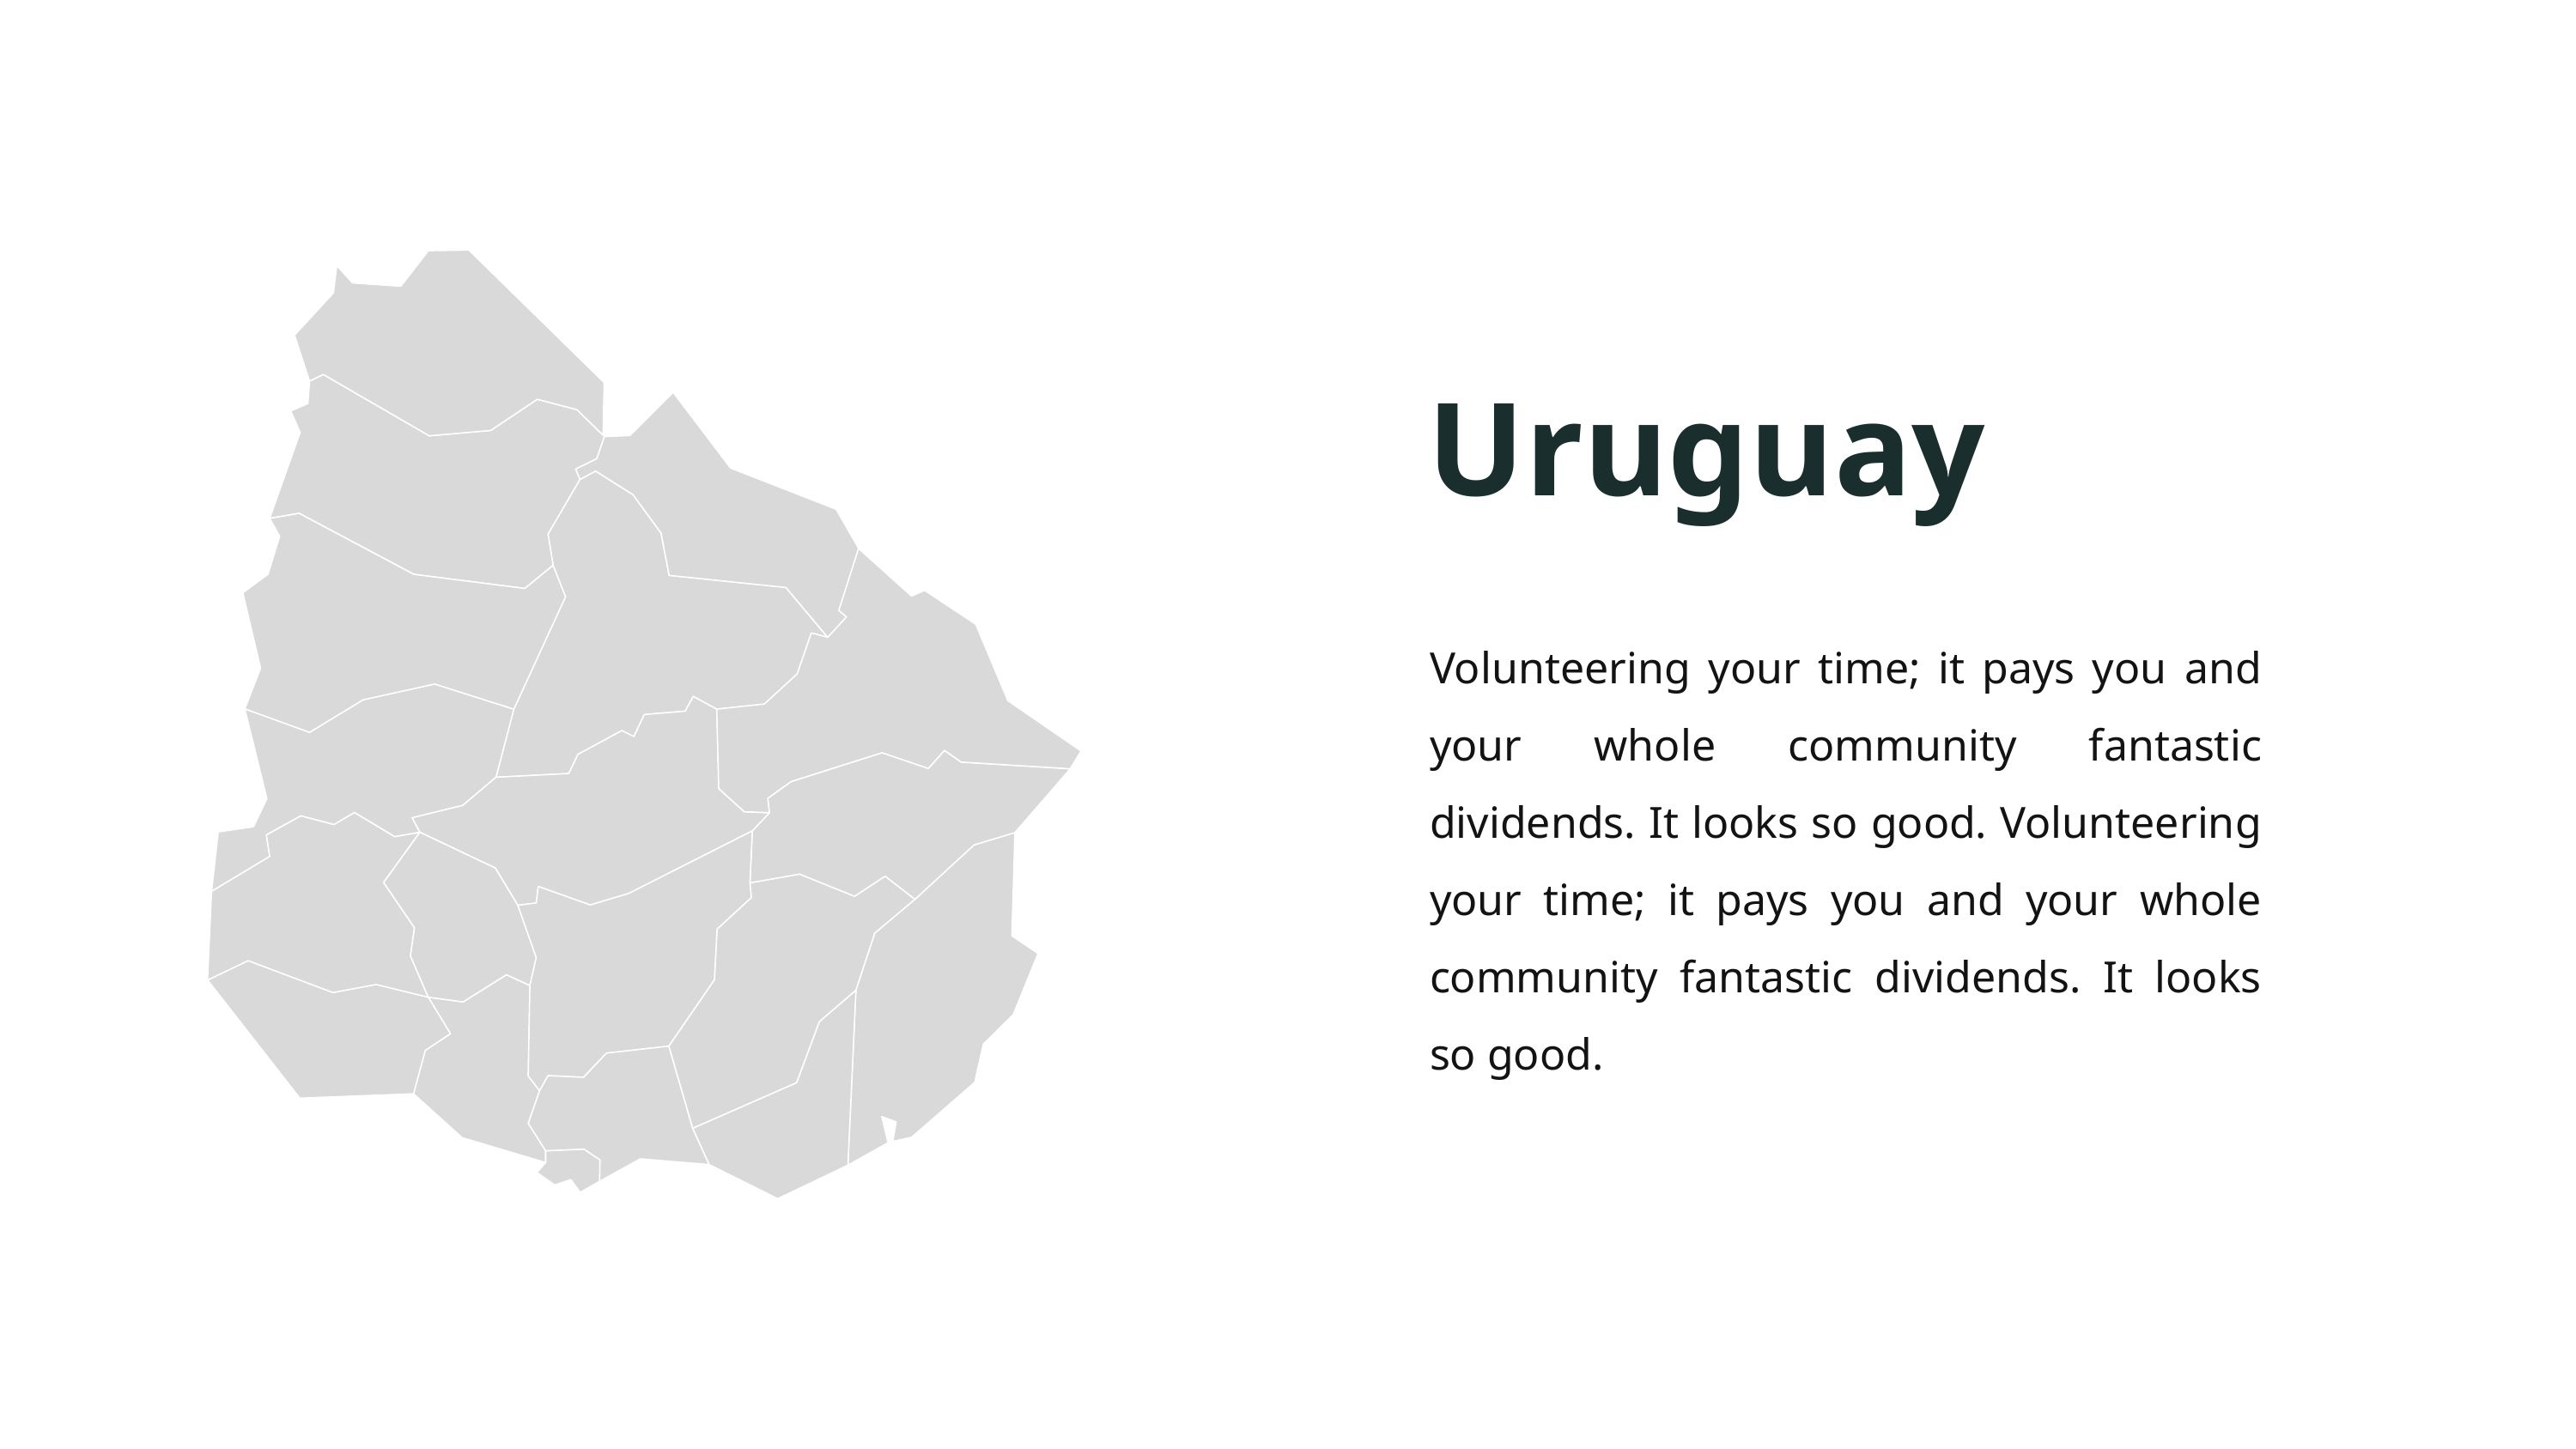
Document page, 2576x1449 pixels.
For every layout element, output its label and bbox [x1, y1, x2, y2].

text_box [1408, 338, 2282, 1110]
text_box [207, 250, 1081, 1199]
